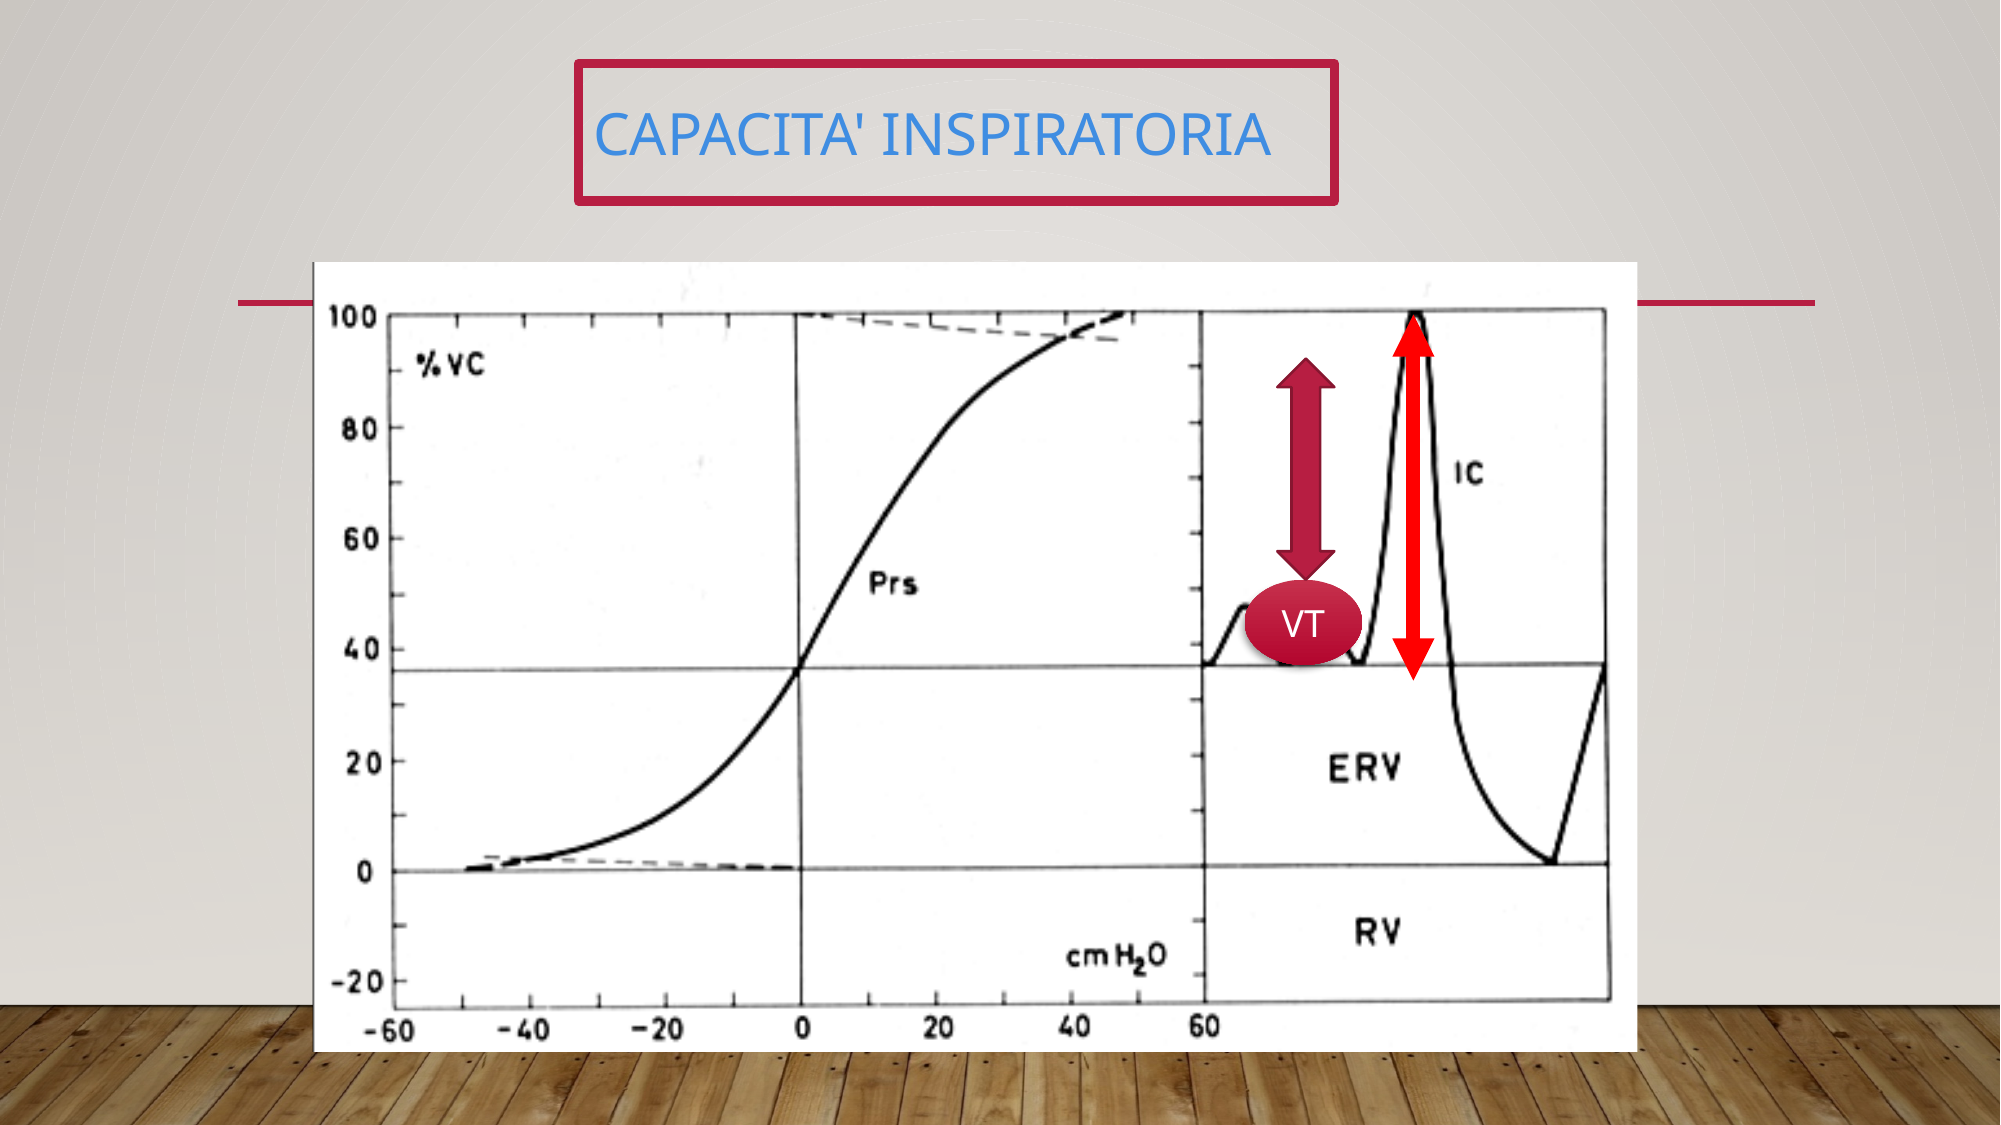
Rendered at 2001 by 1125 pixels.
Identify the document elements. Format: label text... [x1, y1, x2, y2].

text_box CAPACITA' INSPIRATORIA [578, 63, 1335, 201]
picture [0, 262, 2000, 1125]
